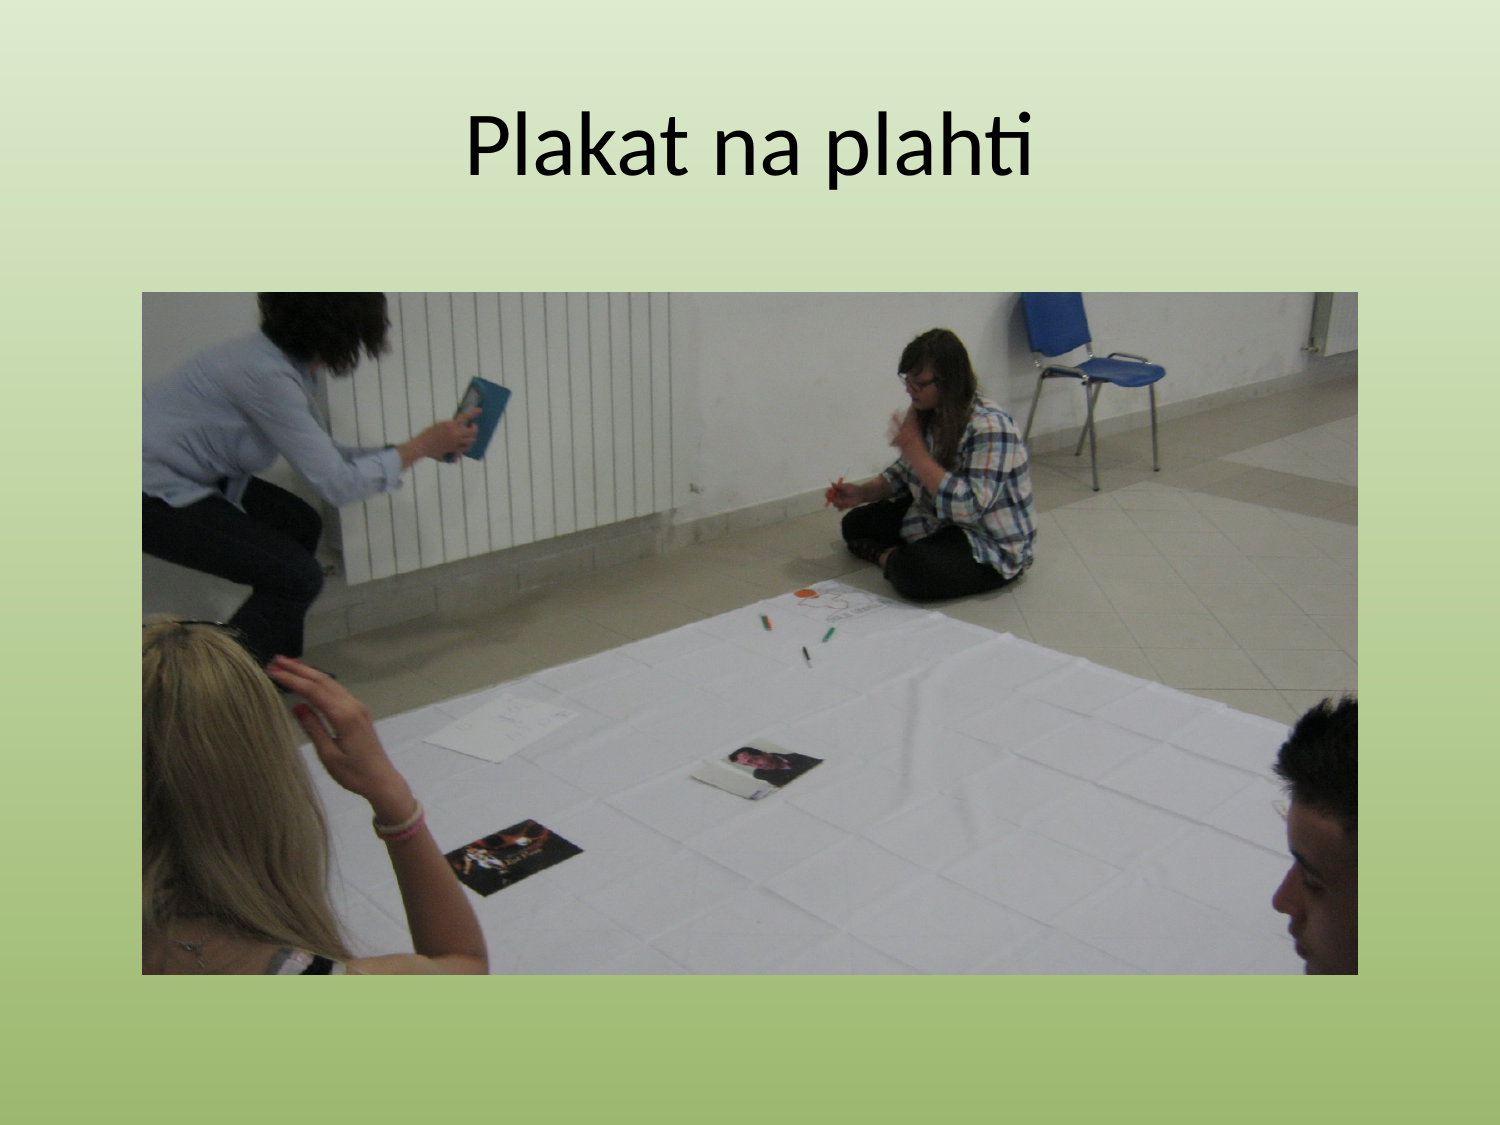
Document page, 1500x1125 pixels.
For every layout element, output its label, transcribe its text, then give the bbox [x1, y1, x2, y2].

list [141, 292, 1359, 976]
title Plakat na plahti [75, 45, 1425, 233]
